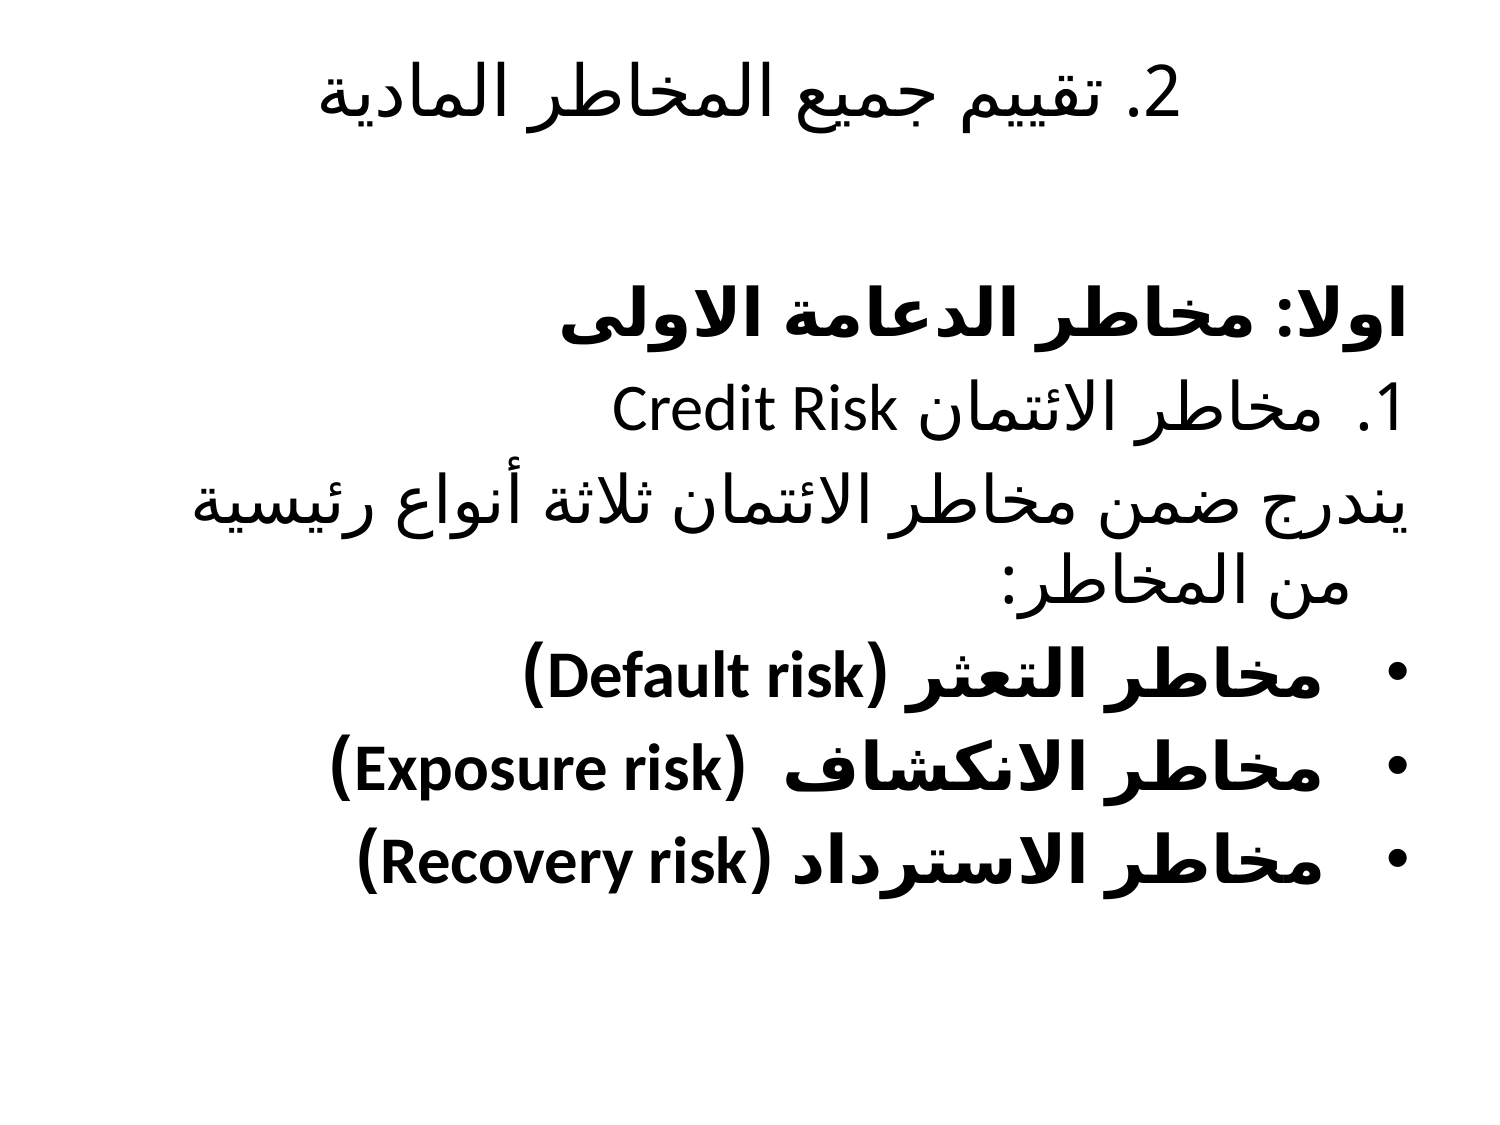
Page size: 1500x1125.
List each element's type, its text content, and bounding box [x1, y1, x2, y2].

list اولا: مخاطر الدعامة الاولى مخاطر الائتمان Credit Risk يندرج ضمن مخاطر الائتمان ثلاثة أنواع رئيسية من المخاطر: مخاطر التعثر (Default risk) مخاطر الانكشاف (Exposure risk) مخاطر الاسترداد (Recovery risk) [75, 262, 1425, 1005]
title 2. تقييم جميع المخاطر المادية [75, 37, 1425, 225]
